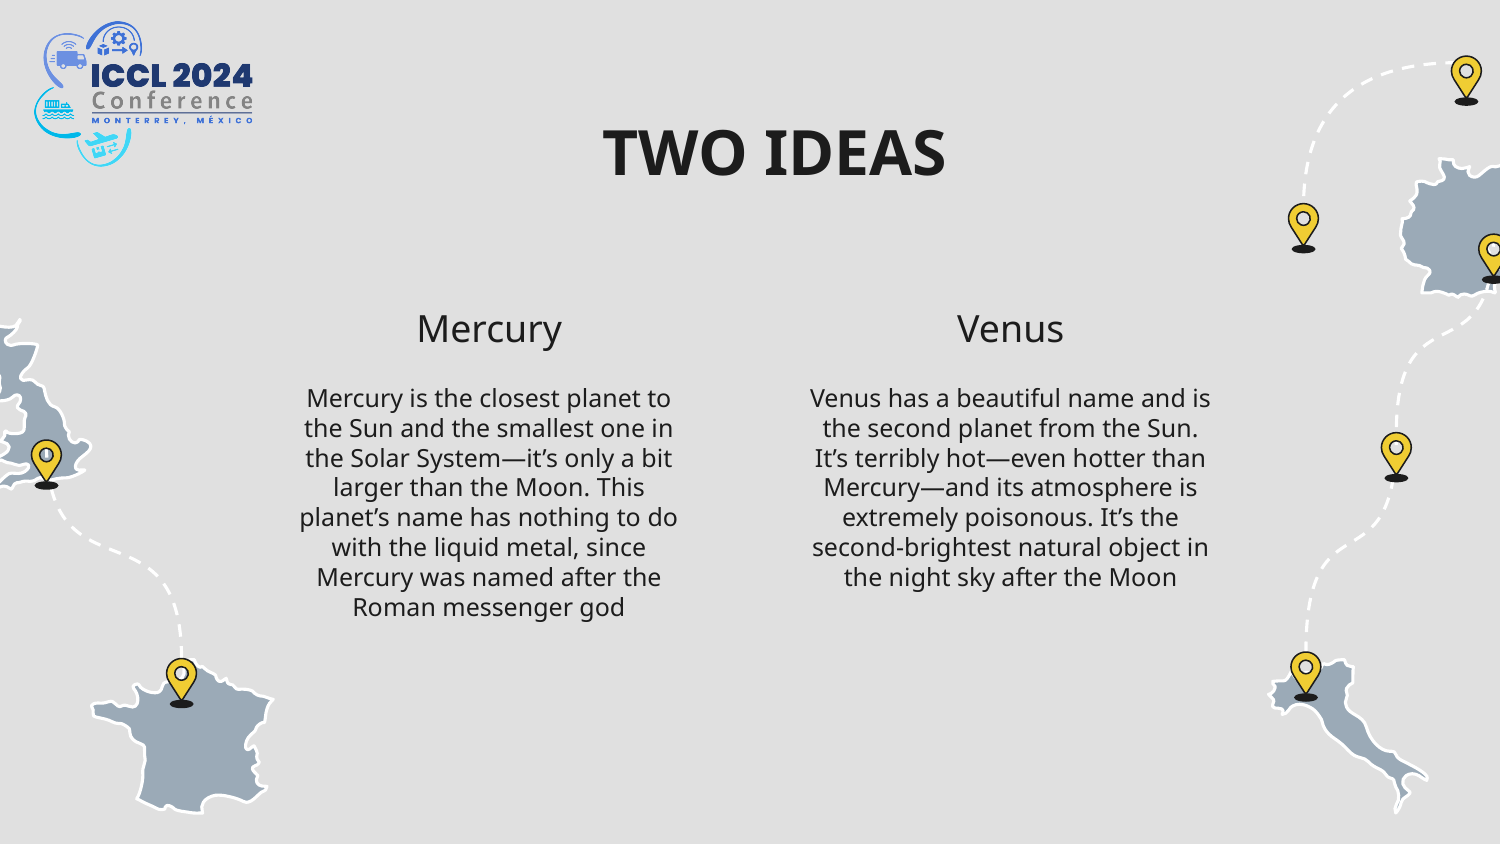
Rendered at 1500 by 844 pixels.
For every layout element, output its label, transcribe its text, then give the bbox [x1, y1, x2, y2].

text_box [1268, 158, 1500, 814]
subtitle Venus [791, 284, 1231, 365]
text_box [0, 319, 274, 814]
subtitle Venus has a beautiful name and is the second planet from the Sun. It’s terribly hot—even hotter than Mercury—and its atmosphere is extremely poisonous. It’s the second-brightest natural object in the night sky after the Moon [791, 367, 1231, 656]
title TWO IDEAS [143, 98, 1407, 192]
picture [34, 21, 254, 167]
subtitle Mercury is the closest planet to the Sun and the smallest one in the Solar System—it’s only a bit larger than the Moon. This planet’s name has nothing to do with the liquid metal, since Mercury was named after the Roman messenger god [279, 367, 709, 656]
subtitle Mercury [269, 284, 709, 365]
